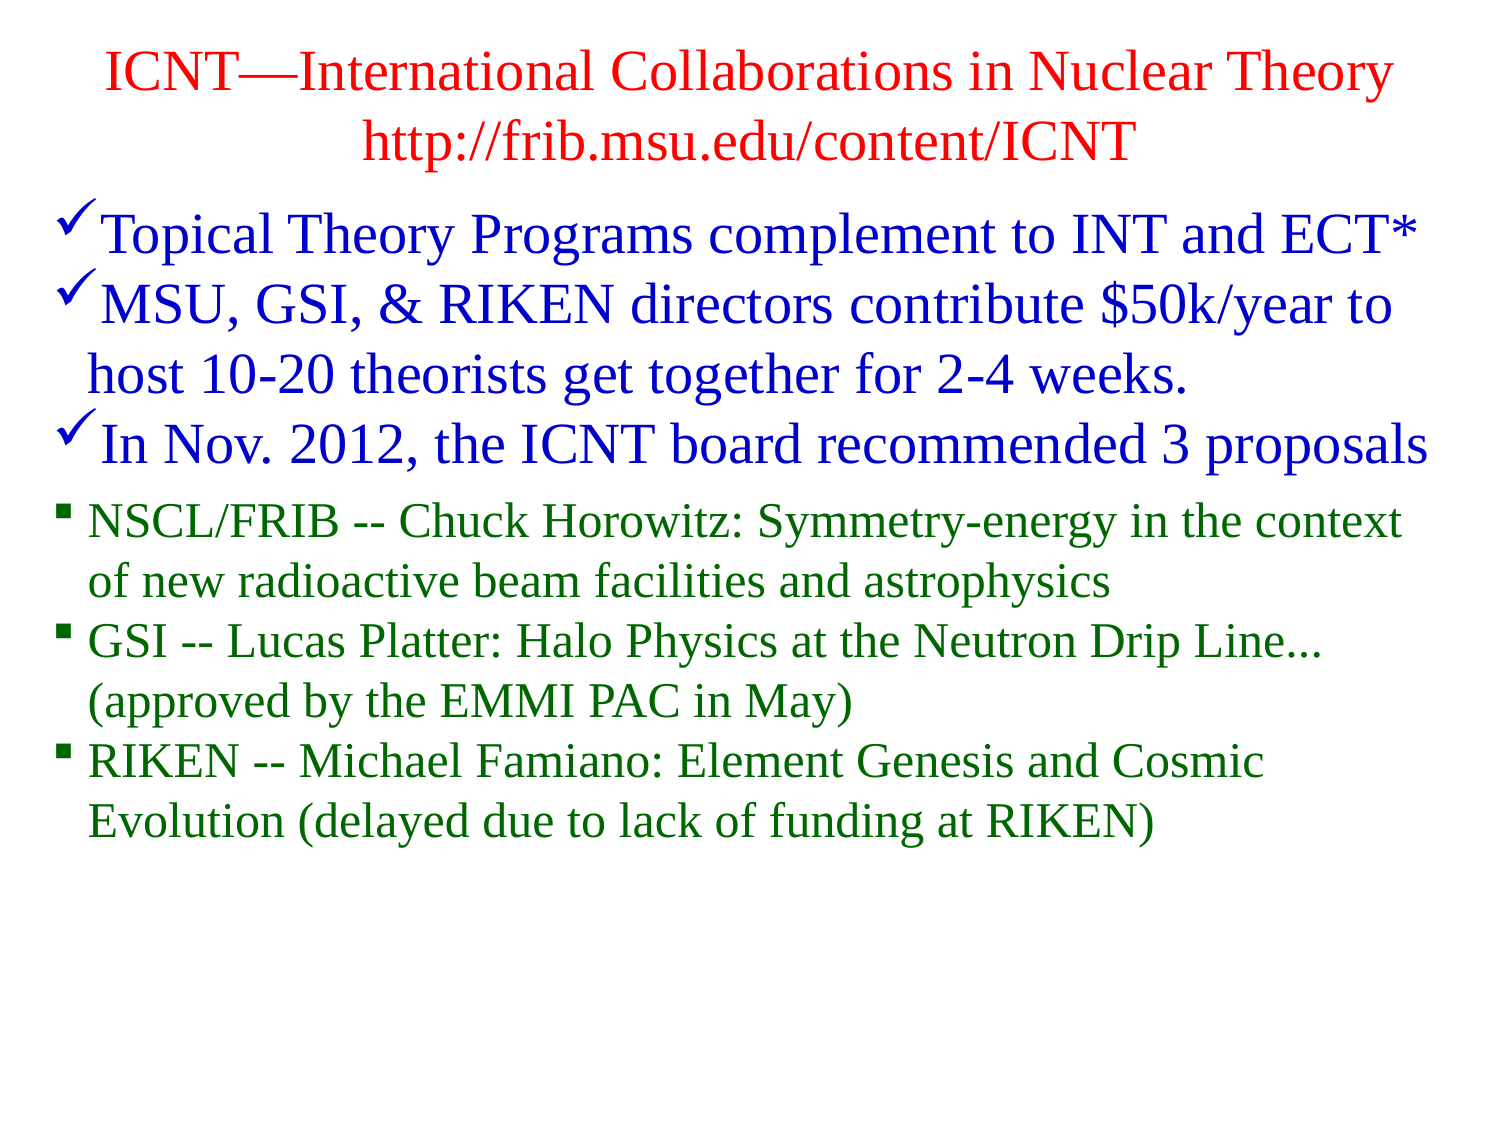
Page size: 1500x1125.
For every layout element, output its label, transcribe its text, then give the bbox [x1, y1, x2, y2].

text_box [0, 474, 763, 730]
text_box Topical Theory Programs complement to INT and ECT* MSU, GSI, & RIKEN directors contribute $50k/year to host 10-20 theorists get together for 2-4 weeks. In Nov. 2012, the ICNT board recommended 3 proposals NSCL/FRIB -- Chuck Horowitz: Symmetry-energy in the context of new radioactive beam facilities and astrophysics GSI -- Lucas Platter: Halo Physics at the Neutron Drip Line... (approved by the EMMI PAC in May) RIKEN -- Michael Famiano: Element Genesis and Cosmic Evolution (delayed due to lack of funding at RIKEN) [37, 187, 1463, 855]
text_box ICNT—International Collaborations in Nuclear Theory http://frib.msu.edu/content/ICNT [0, 24, 1500, 125]
